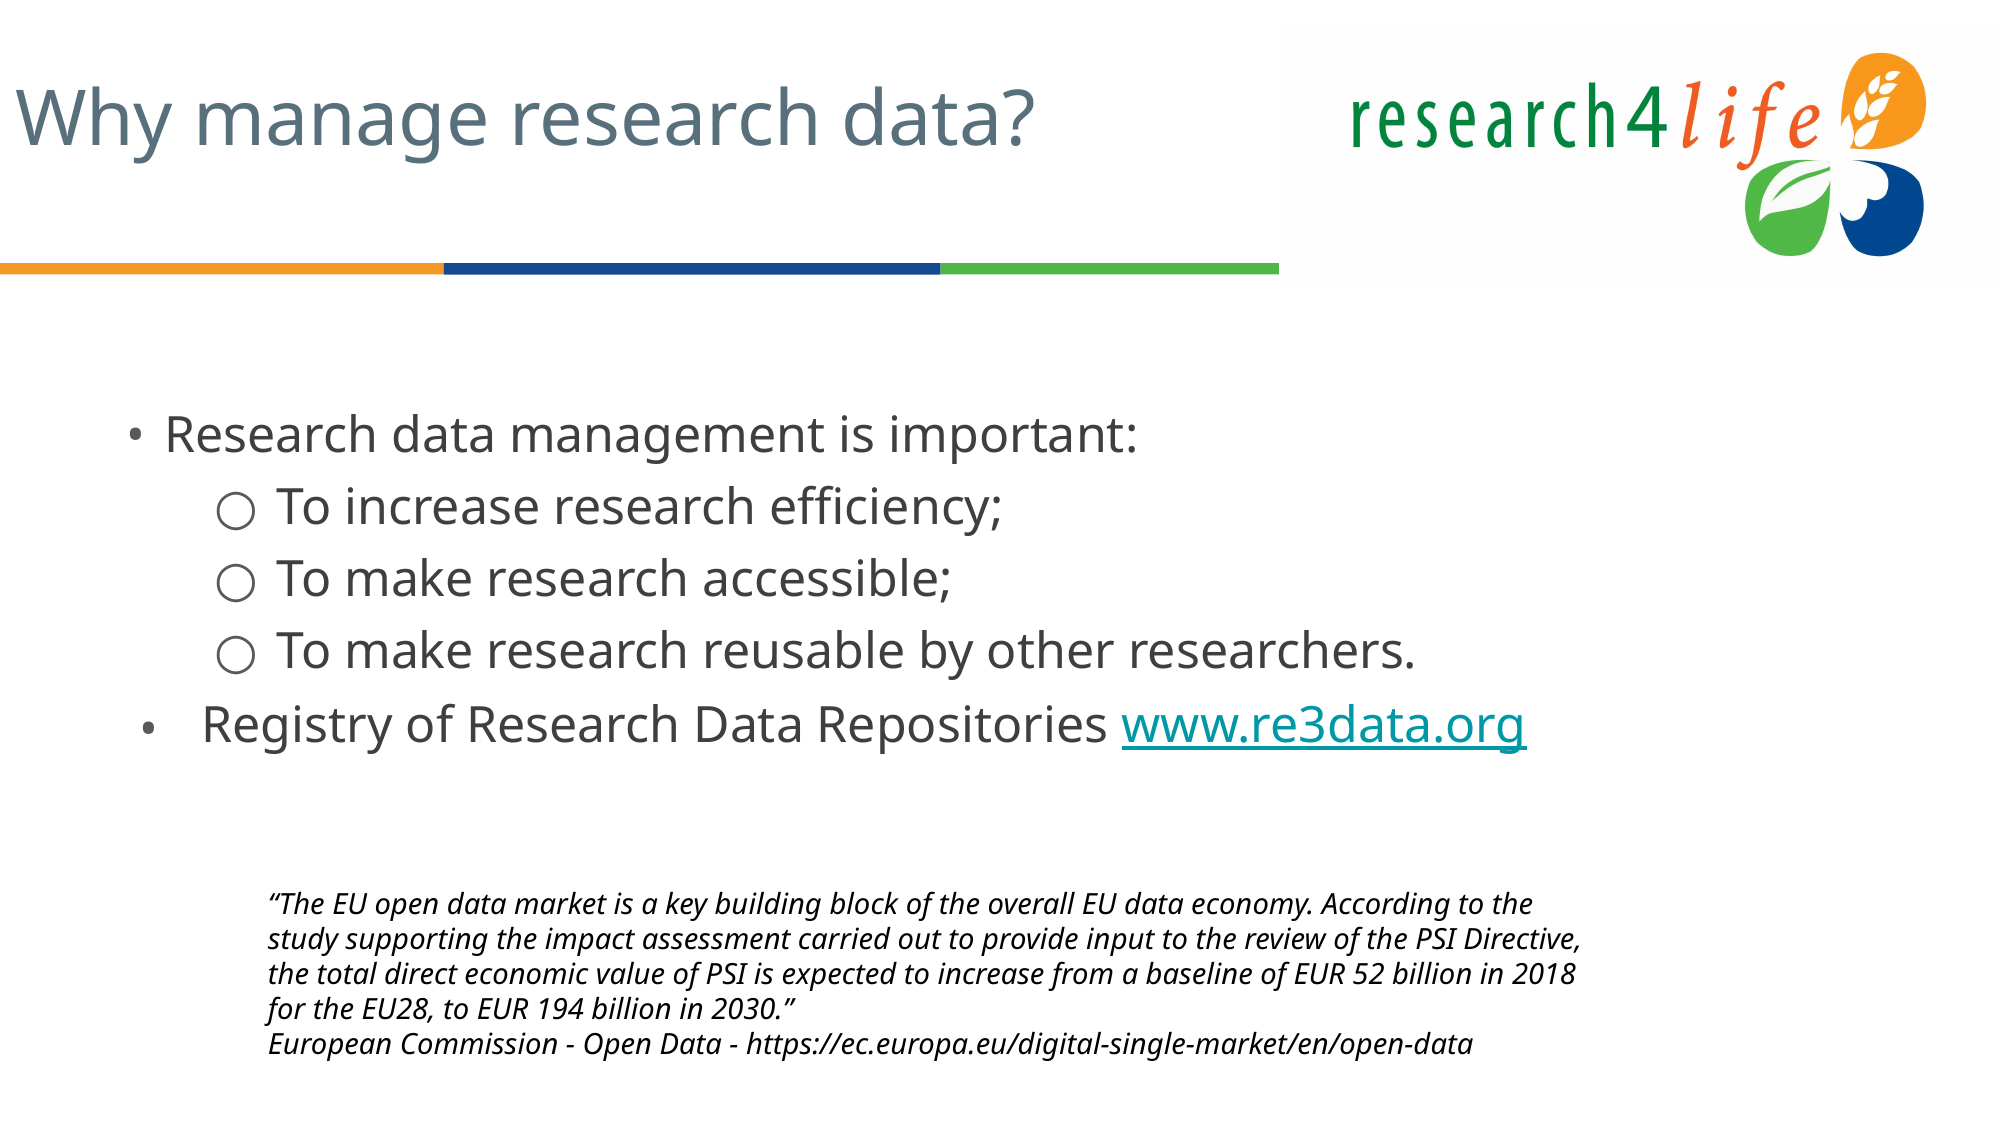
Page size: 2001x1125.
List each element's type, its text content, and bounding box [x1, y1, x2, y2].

title Why manage research data? [0, 71, 1340, 250]
picture [1279, 22, 2000, 285]
text_box “The EU open data market is a key building block of the overall EU data economy. According to the study supporting the impact assessment carried out to provide input to the review of the PSI Directive, the total direct economic value of PSI is expected to increase from a baseline of EUR 52 billion in 2018 for the EU28, to EUR 194 billion in 2030.” European Commission - Open Data - https://ec.europa.eu/digital-single-market/en/open-data [252, 858, 1606, 1076]
list Research data management is important: To increase research efficiency; To make research accessible; To make research reusable by other researchers. Registry of Research Data Repositories www.re3data.org [111, 383, 1689, 974]
